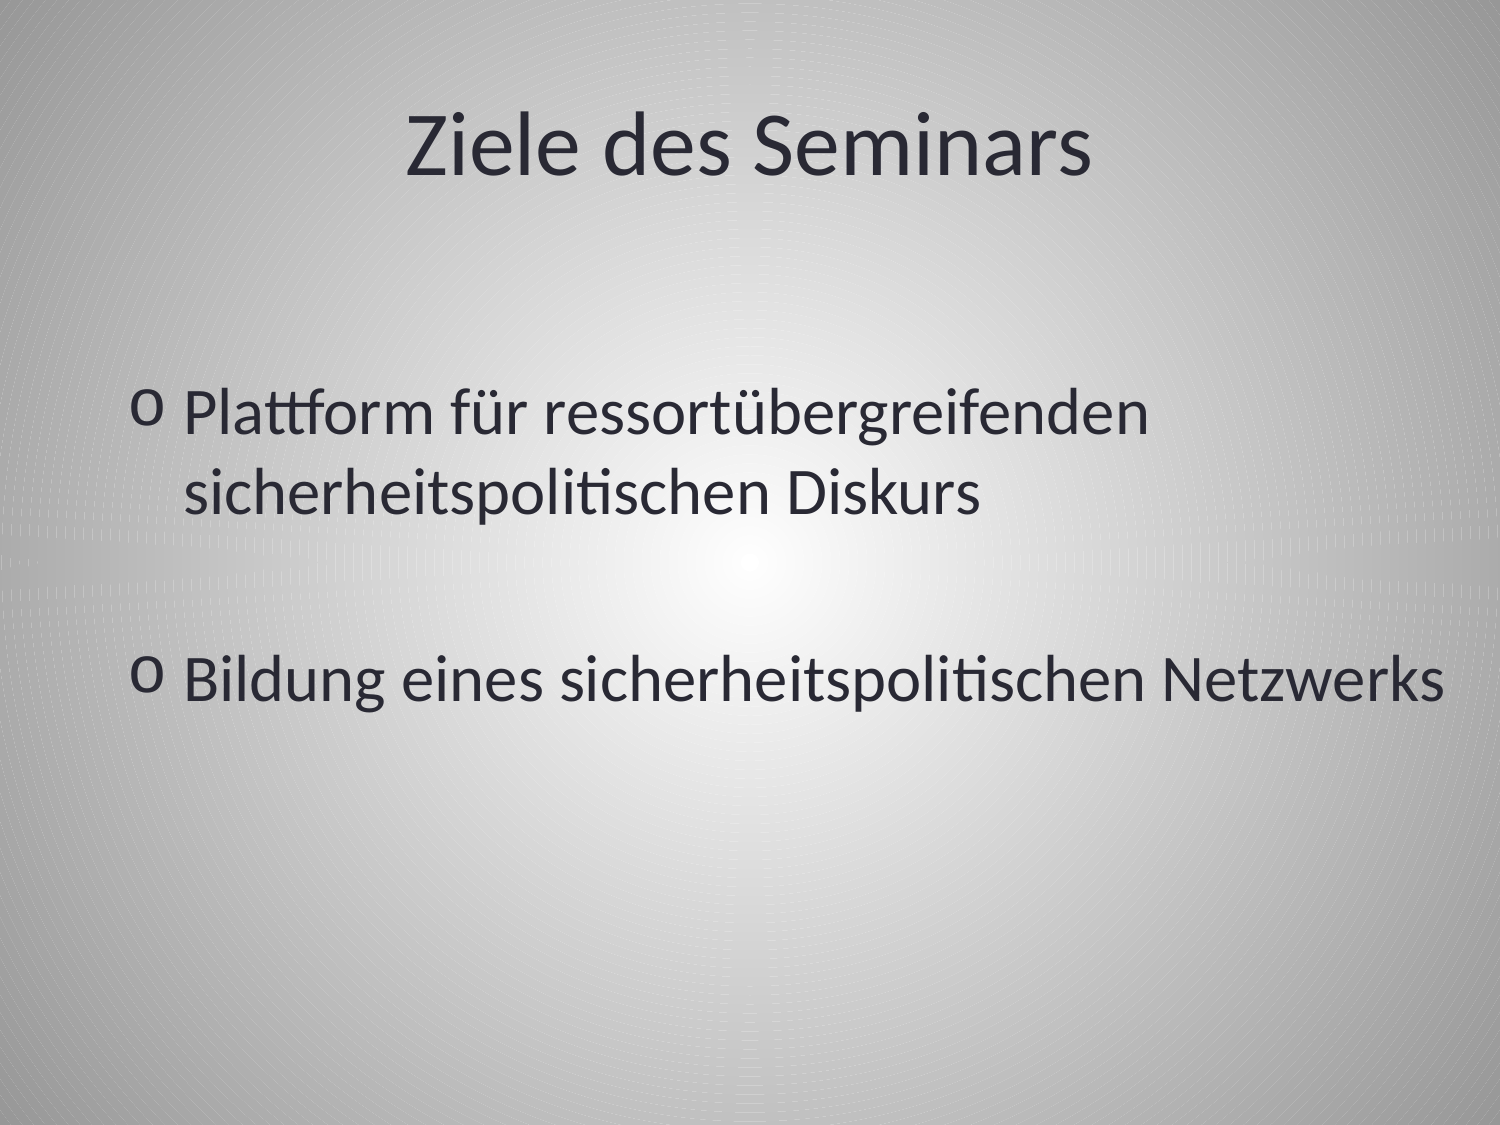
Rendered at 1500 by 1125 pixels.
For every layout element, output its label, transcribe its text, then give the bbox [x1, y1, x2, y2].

list Plattform für ressortübergreifenden sicherheitspolitischen Diskurs Bildung eines sicherheitspolitischen Netzwerks [112, 267, 1463, 1010]
title Ziele des Seminars [75, 45, 1425, 233]
